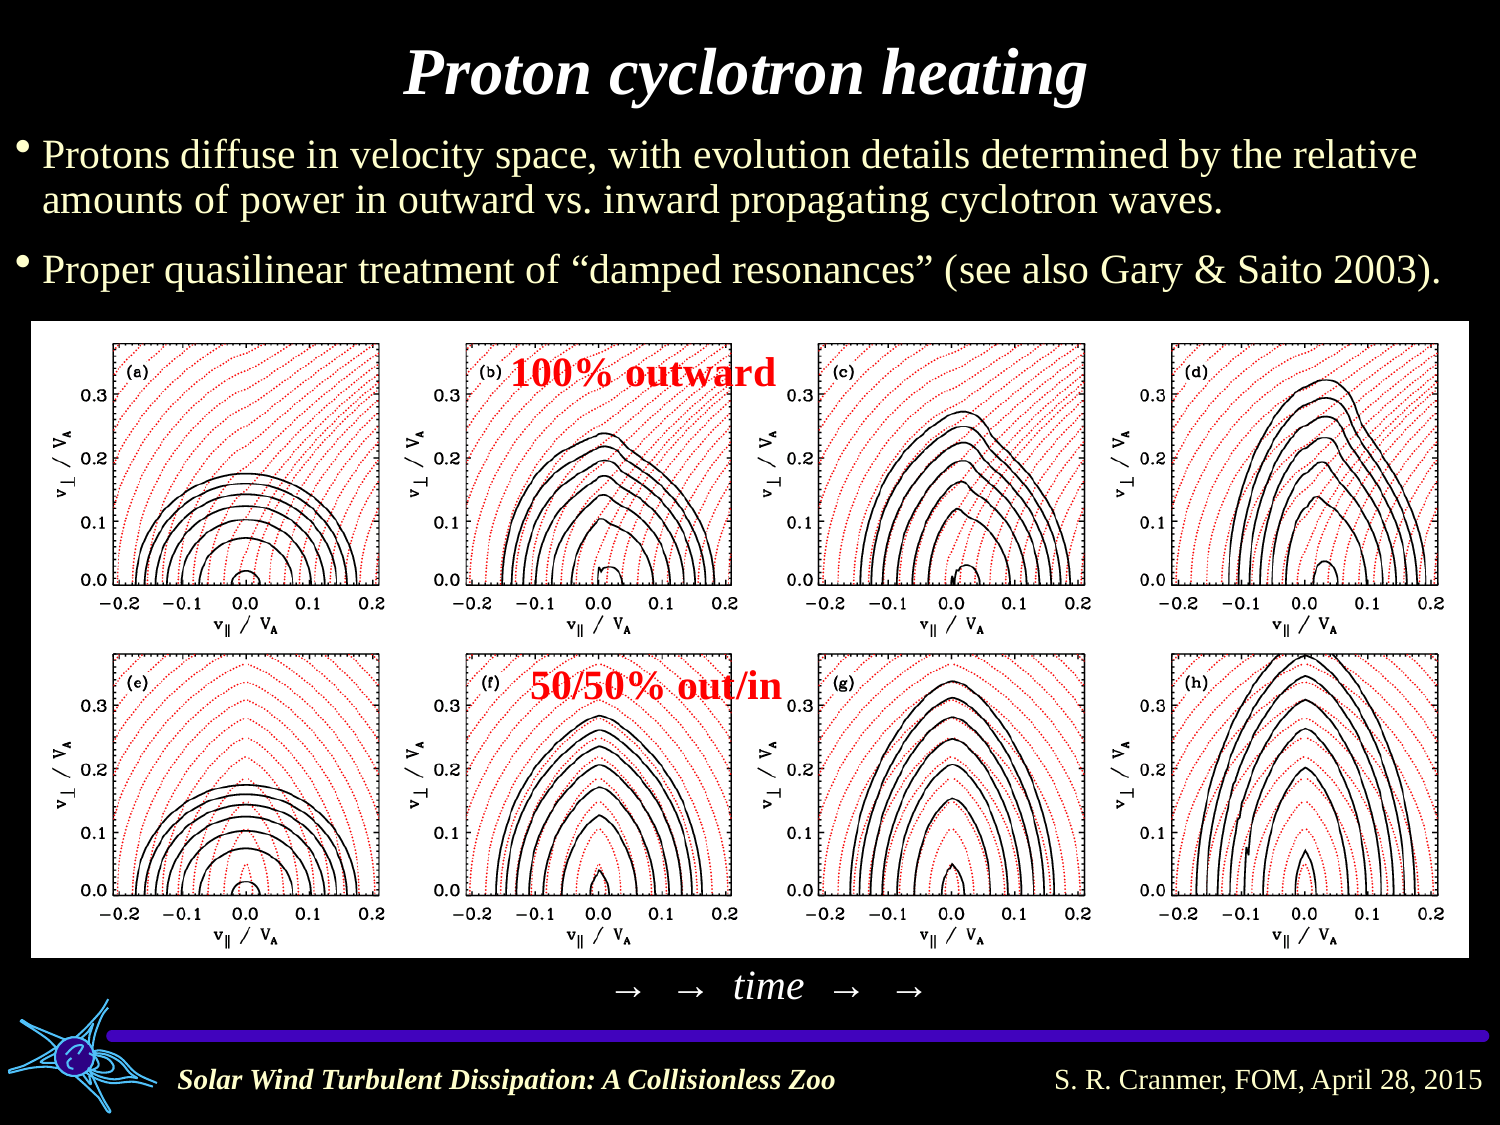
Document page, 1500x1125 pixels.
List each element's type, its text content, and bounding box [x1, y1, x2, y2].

text_box Protons diffuse in velocity space, with evolution details determined by the relative amounts of power in outward vs. inward propagating cyclotron waves. Proper quasilinear treatment of “damped resonances” (see also Gary & Saito 2003). [0, 125, 1500, 300]
text_box Proton cyclotron heating [18, 10, 1475, 125]
text_box → → time → → [562, 965, 975, 1015]
picture [30, 321, 1470, 958]
